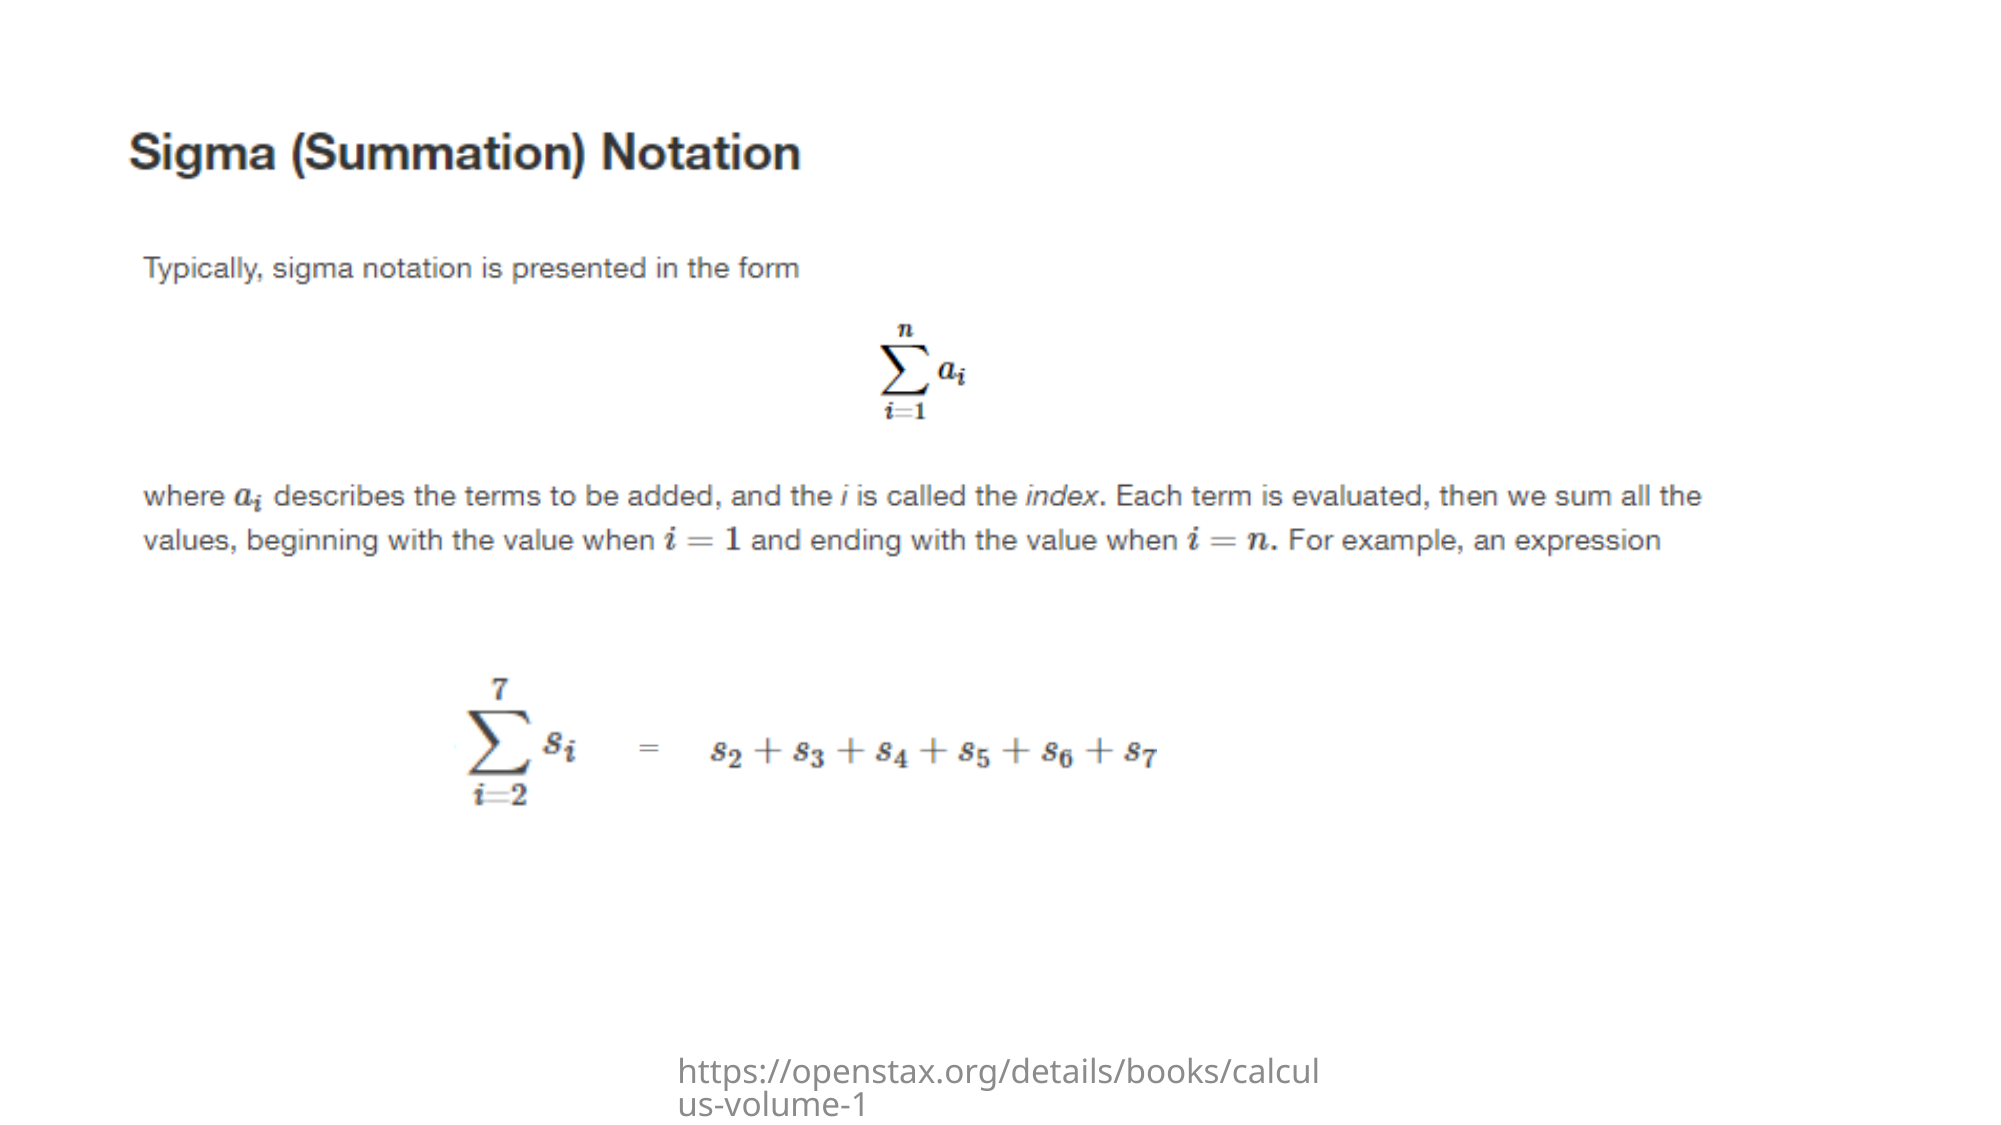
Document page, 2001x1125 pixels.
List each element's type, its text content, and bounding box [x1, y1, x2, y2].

picture [705, 720, 1157, 803]
picture [621, 724, 667, 771]
footer https://openstax.org/details/books/calculus-volume-1 [662, 1042, 1338, 1103]
picture [124, 234, 1755, 563]
picture [454, 583, 662, 814]
picture [100, 103, 824, 198]
